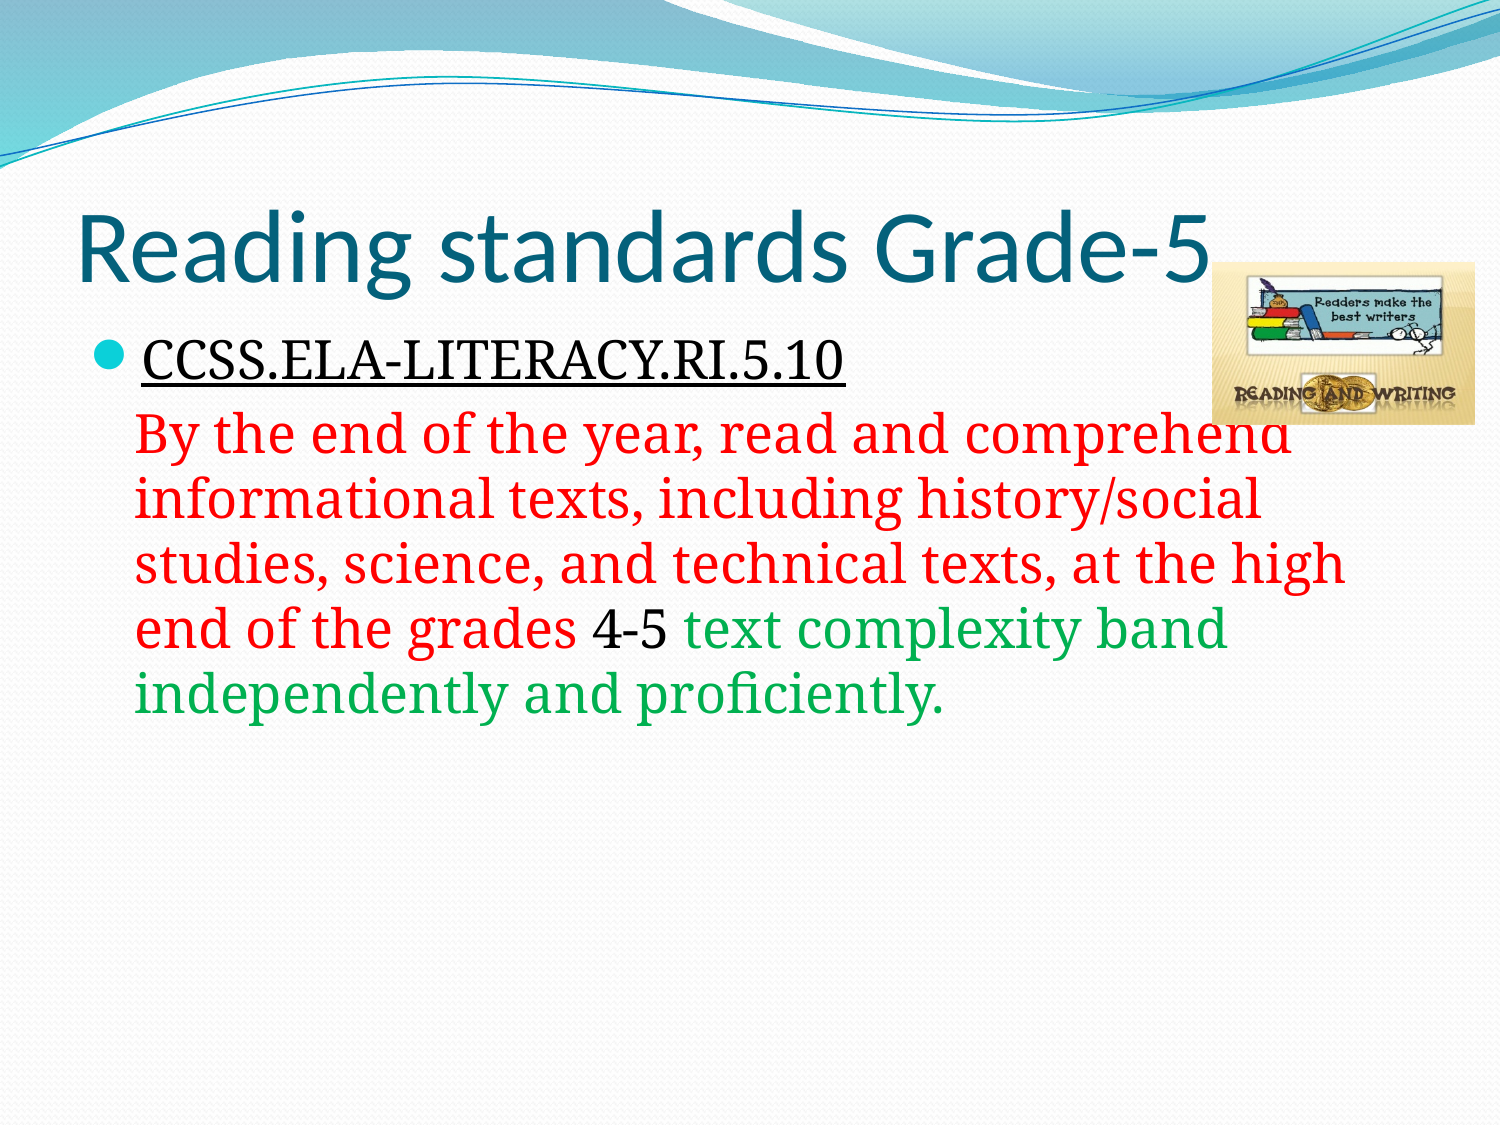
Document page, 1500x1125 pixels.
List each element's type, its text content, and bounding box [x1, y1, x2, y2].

title Reading standards Grade-5 [75, 115, 1425, 303]
picture [1212, 262, 1476, 426]
list CCSS.ELA-LITERACY.RI.5.10 By the end of the year, read and comprehend informational texts, including history/social studies, science, and technical texts, at the high end of the grades 4-5 text complexity band independently and proficiently. [75, 317, 1425, 1038]
